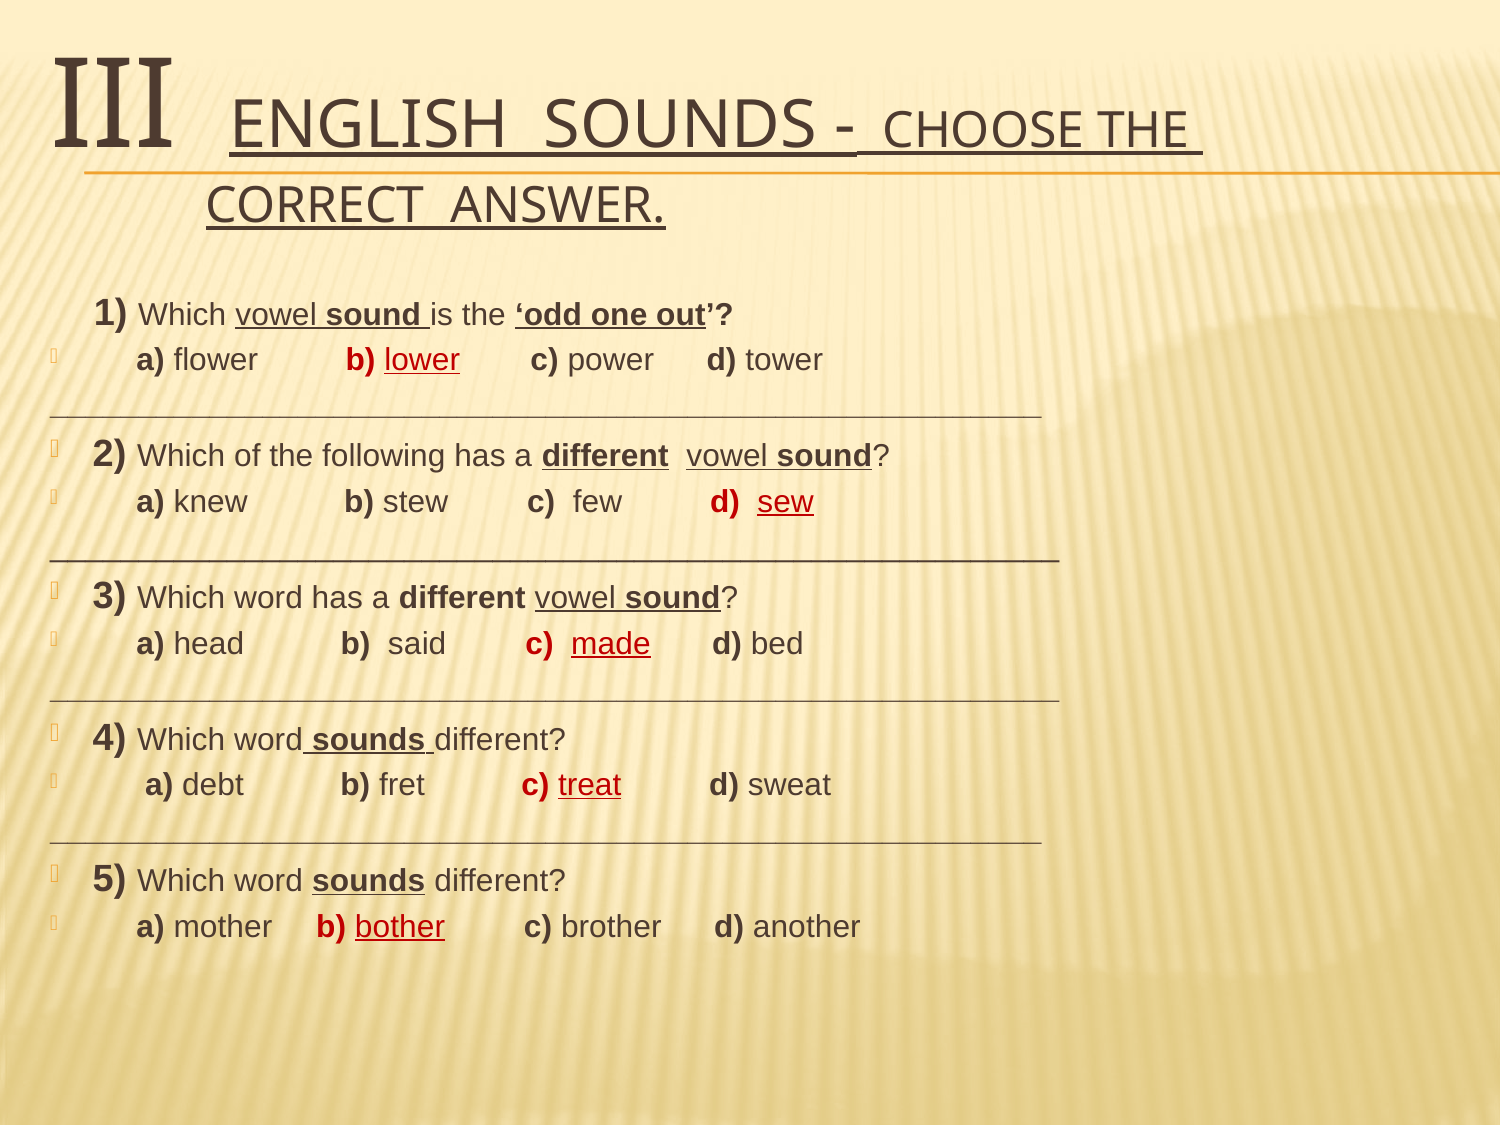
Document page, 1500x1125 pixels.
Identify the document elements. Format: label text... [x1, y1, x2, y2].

title III english sounds - choose the correct answer. [35, 23, 1425, 232]
list 1) Which vowel sound is the ‘odd one out’? a) flower b) lower c) power d) tower ________________________________________________________ 2) Which of the following has a different vowel sound? a) knew b) stew c) few d) sew _________________________________________________________ 3) Which word has a different vowel sound? a) head b) said c) made d) bed _________________________________________________________ 4) Which word sounds different? a) debt b) fret c) treat d) sweat ________________________________________________________ 5) Which word sounds different? a) mother b) bother c) brother d) another [35, 234, 1475, 1102]
